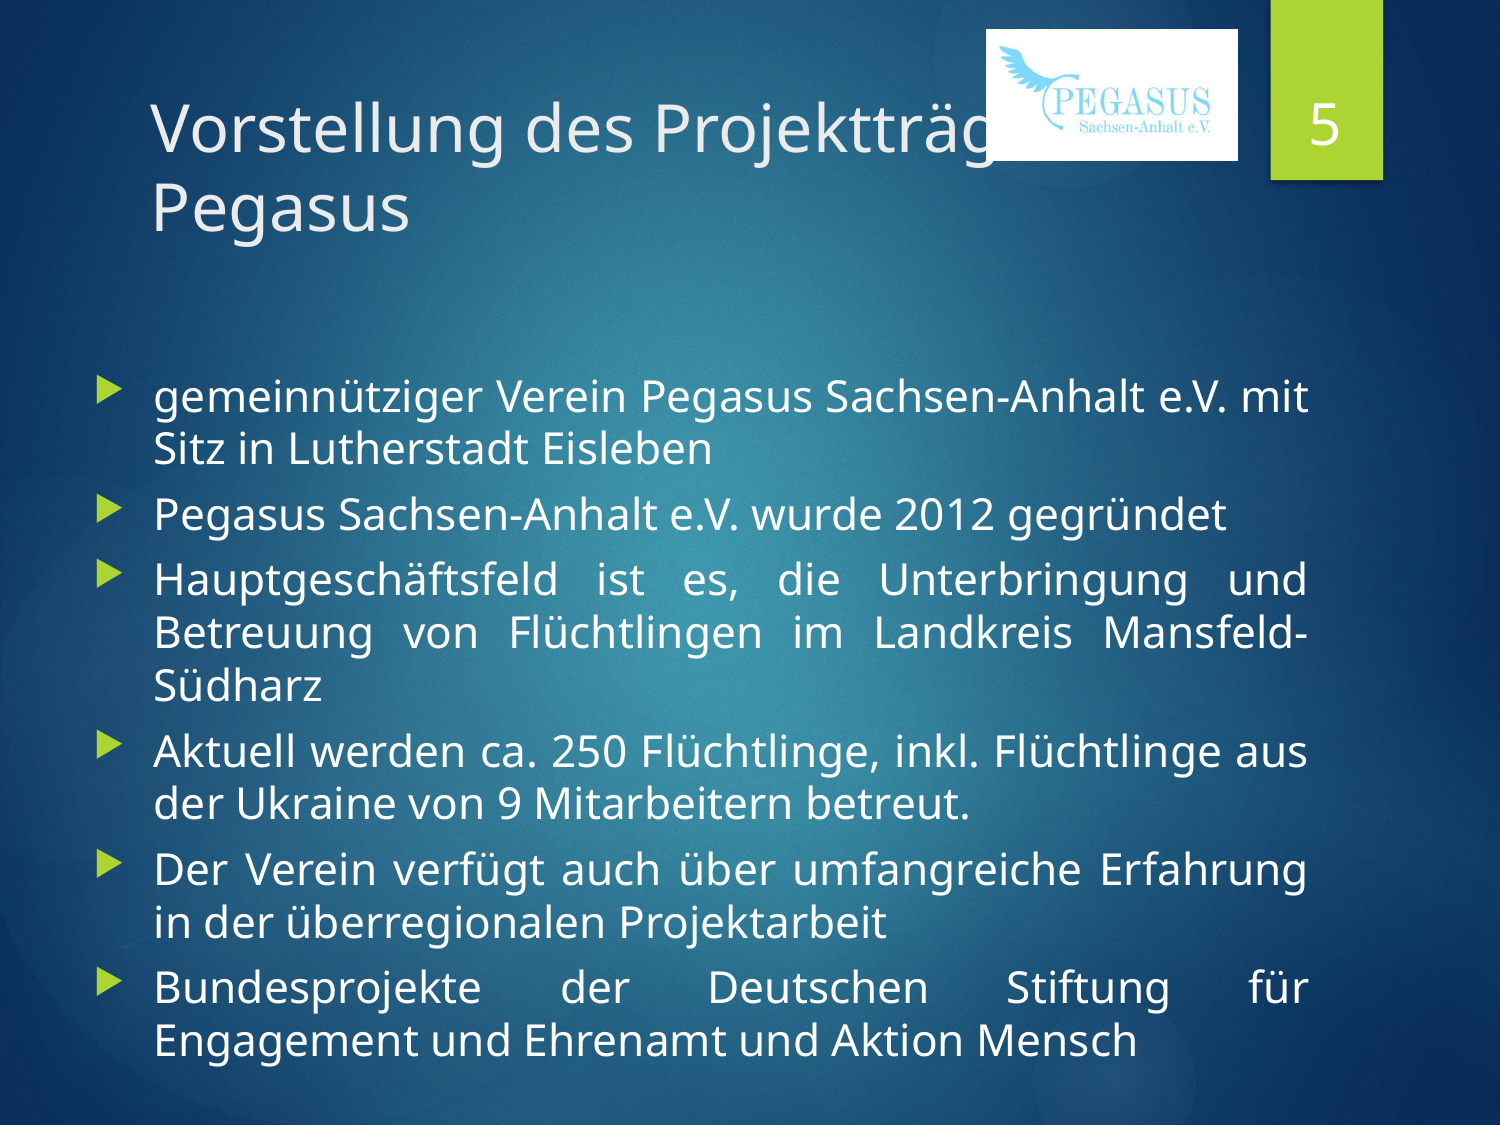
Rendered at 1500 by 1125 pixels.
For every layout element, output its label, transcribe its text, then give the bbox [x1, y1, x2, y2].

list gemeinnütziger Verein Pegasus Sachsen-Anhalt e.V. mit Sitz in Lutherstadt Eisleben Pegasus Sachsen-Anhalt e.V. wurde 2012 gegründet Hauptgeschäftsfeld ist es, die Unterbringung und Betreuung von Flüchtlingen im Landkreis Mansfeld-Südharz Aktuell werden ca. 250 Flüchtlinge, inkl. Flüchtlinge aus der Ukraine von 9 Mitarbeitern betreut. Der Verein verfügt auch über umfangreiche Erfahrung in der überregionalen Projektarbeit Bundesprojekte der Deutschen Stiftung für Engagement und Ehrenamt und Aktion Mensch [78, 294, 1326, 1078]
picture [985, 29, 1238, 162]
title Vorstellung des Projektträgers Pegasus [135, 78, 1184, 294]
slide_number 5 [1273, 48, 1378, 175]
